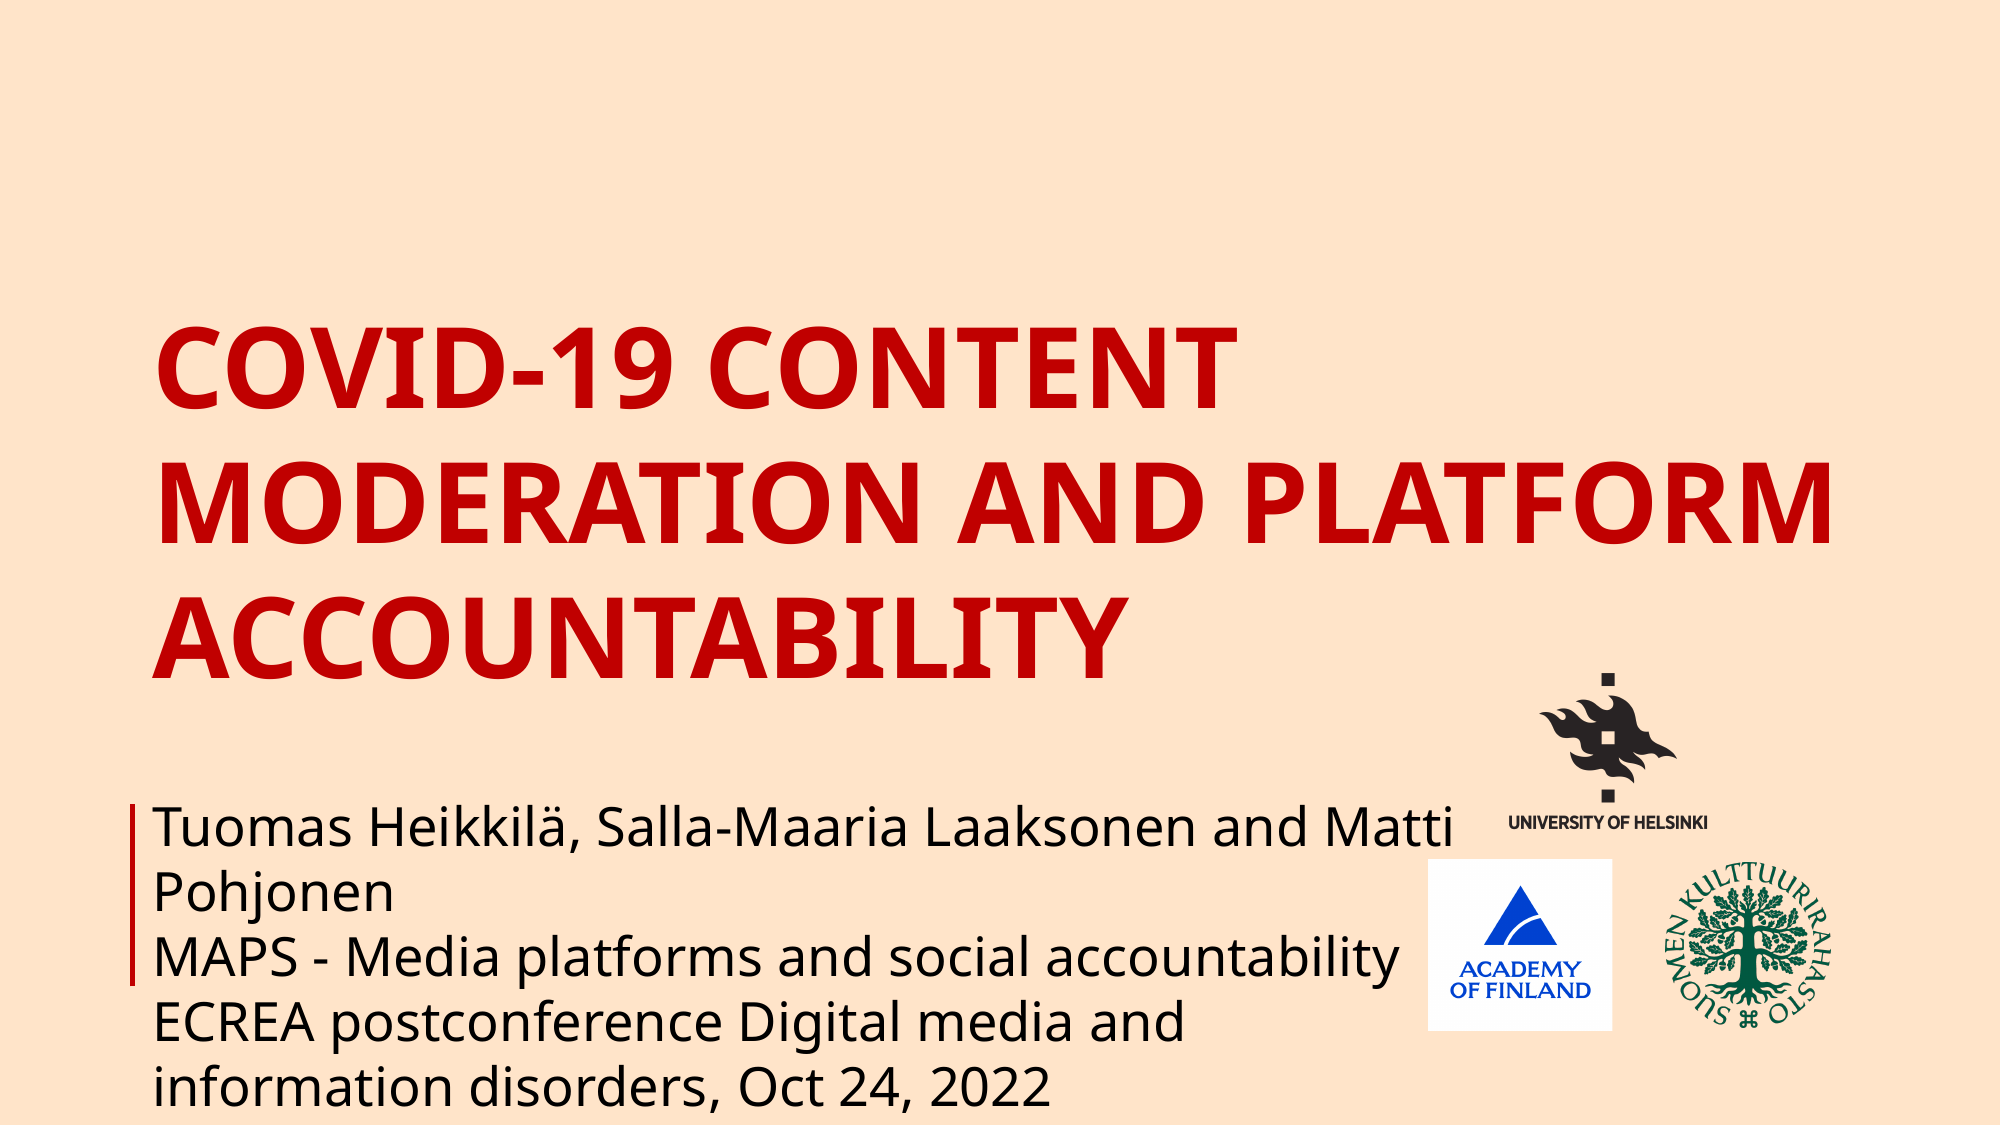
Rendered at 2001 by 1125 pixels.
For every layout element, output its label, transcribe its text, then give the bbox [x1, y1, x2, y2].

text_box Tuomas Heikkilä, Salla-Maaria Laaksonen and Matti Pohjonen MAPS - Media platforms and social accountability ECREA postconference Digital media and information disorders, Oct 24, 2022 [137, 785, 1478, 1125]
picture [1496, 660, 1720, 843]
title COVID-19 CONTENT MODERATION AND PLATFORM ACCOUNTABILITY [137, 390, 1876, 608]
picture [1665, 862, 1831, 1028]
picture [1427, 858, 1613, 1032]
